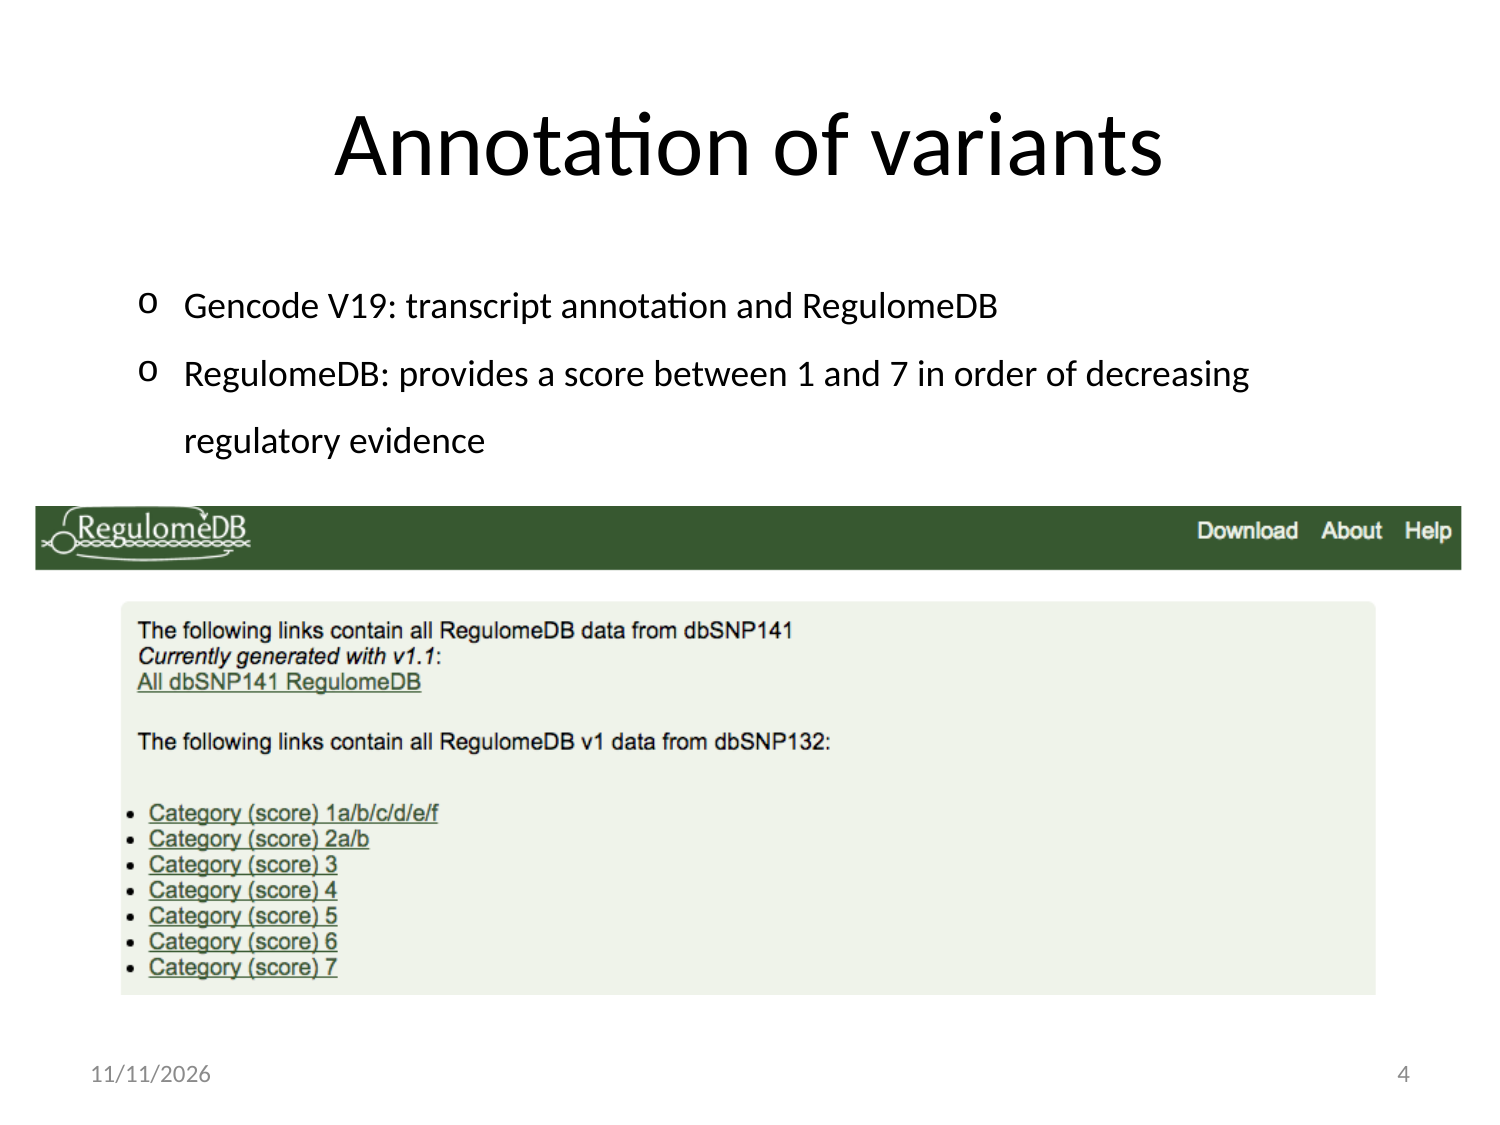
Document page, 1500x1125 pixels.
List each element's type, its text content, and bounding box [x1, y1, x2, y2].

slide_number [75, 1042, 425, 1103]
text_box Gencode V19: transcript annotation and RegulomeDB RegulomeDB: provides a score between 1 and 7 in order of decreasing regulatory evidence [122, 251, 1425, 469]
picture [0, 505, 1500, 995]
slide_number 4 [1074, 1042, 1425, 1103]
title Annotation of variants [75, 45, 1425, 233]
